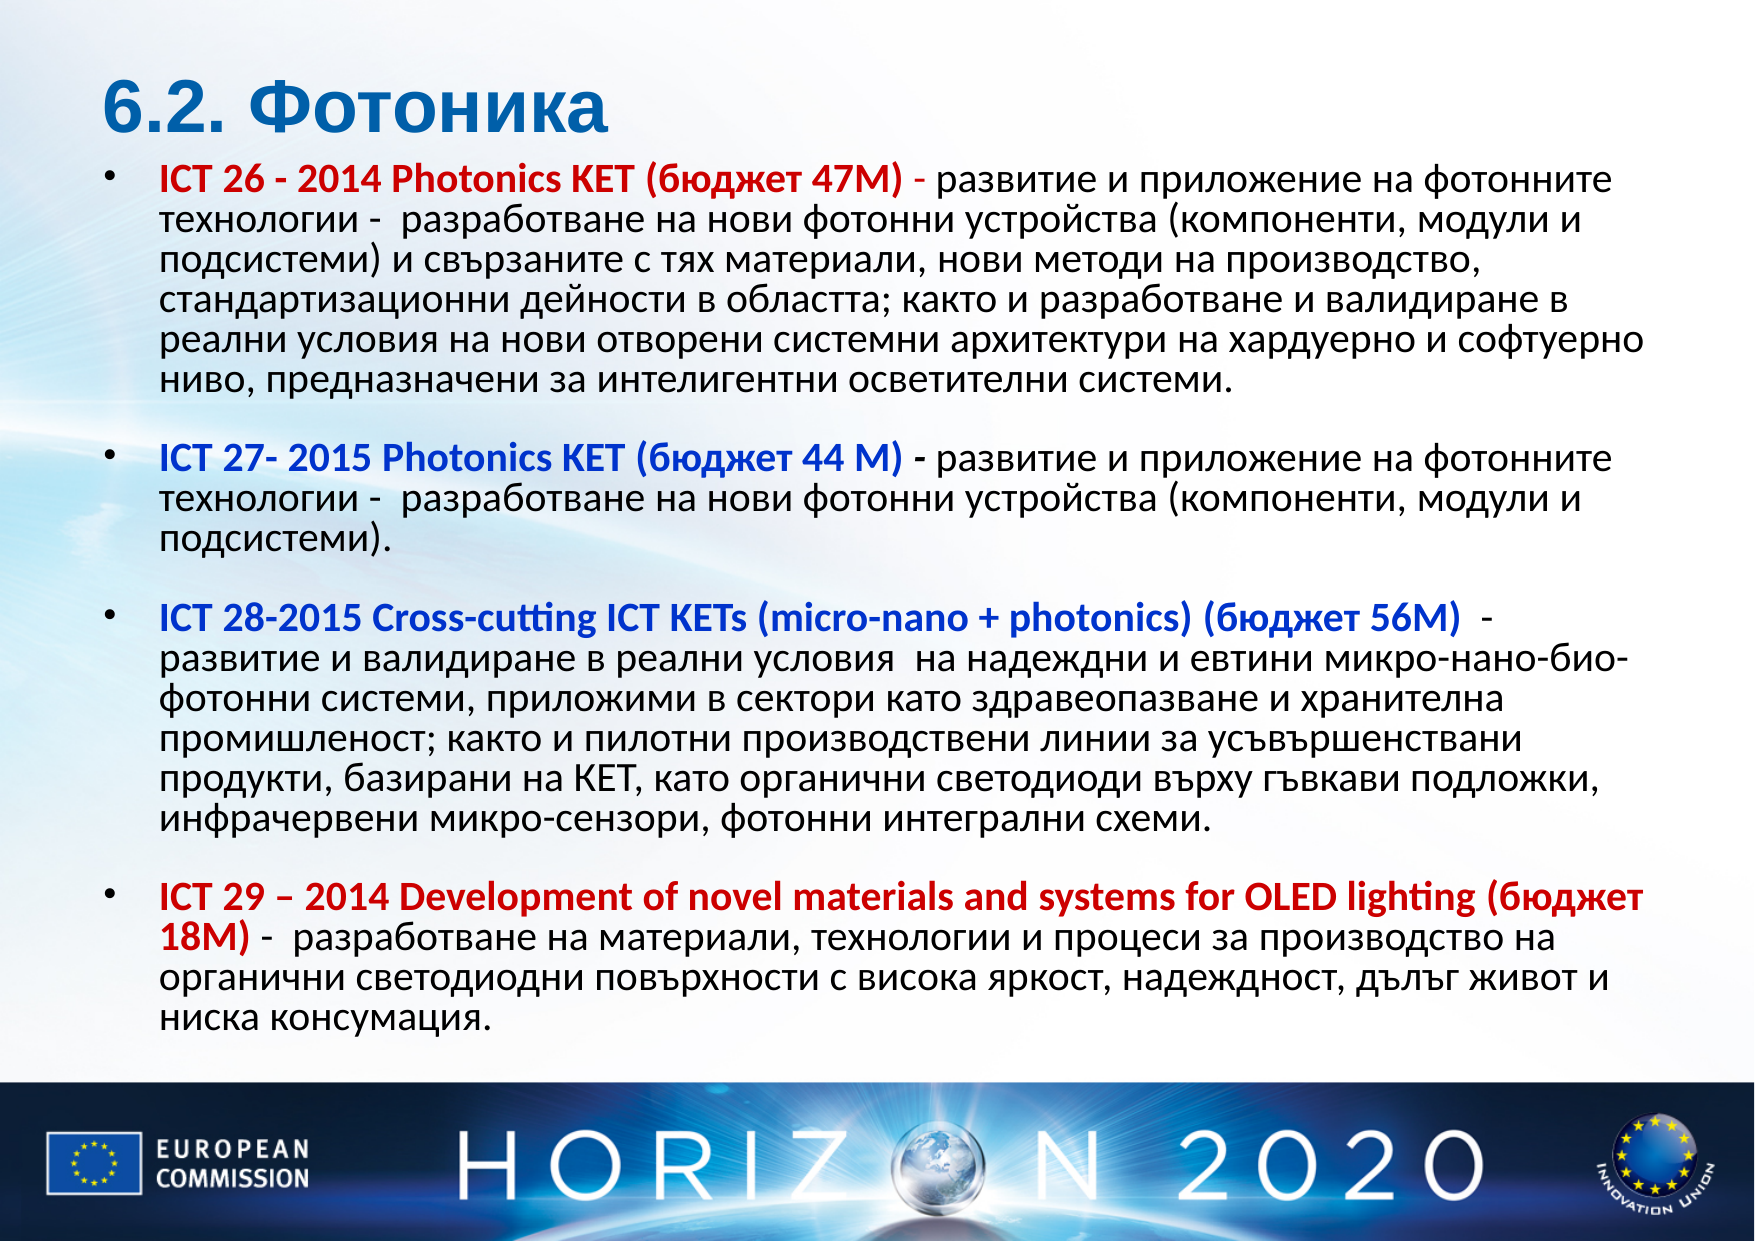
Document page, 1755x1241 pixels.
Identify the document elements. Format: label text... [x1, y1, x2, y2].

list ICT 26 - 2014 Photonics KET (бюджет 47М) - развитие и приложение на фотонните технологии - разработване на нови фотонни устройства (компоненти, модули и подсистеми) и свързаните с тях материали, нови методи на производство, стандартизационни дейности в областта; както и разработване и валидиране в реални условия на нови отворени системни архитектури на хардуерно и софтуерно ниво, предназначени за интелигентни осветителни системи. ICT 27- 2015 Photonics KET (бюджет 44 М) - развитие и приложение на фотонните технологии - разработване на нови фотонни устройства (компоненти, модули и подсистеми). ICT 28-2015 Cross-cutting ICT KETs (micro-nano + photonics) (бюджет 56М) - развитие и валидиране в реални условия на надеждни и евтини микро-нано-био- фотонни системи, приложими в сектори като здравеопазване и хранителна промишленост; както и пилотни производствени линии за усъвършенствани продукти, базирани на КЕТ, като органични светодиоди върху гъвкави подложки, инфрачервени микро-сензори, фотонни интегрални схеми. ICT 29 – 2014 Development of novel materials and systems for OLED lighting (бюджет 18М) - разработване на материали, технологии и процеси за производство на органични светодиодни повърхности с висока яркост, надеждност, дълъг живот и ниска консумация. [87, 152, 1667, 1109]
picture [0, 0, 1755, 1241]
title 6.2. Фотоника [87, 49, 1667, 152]
